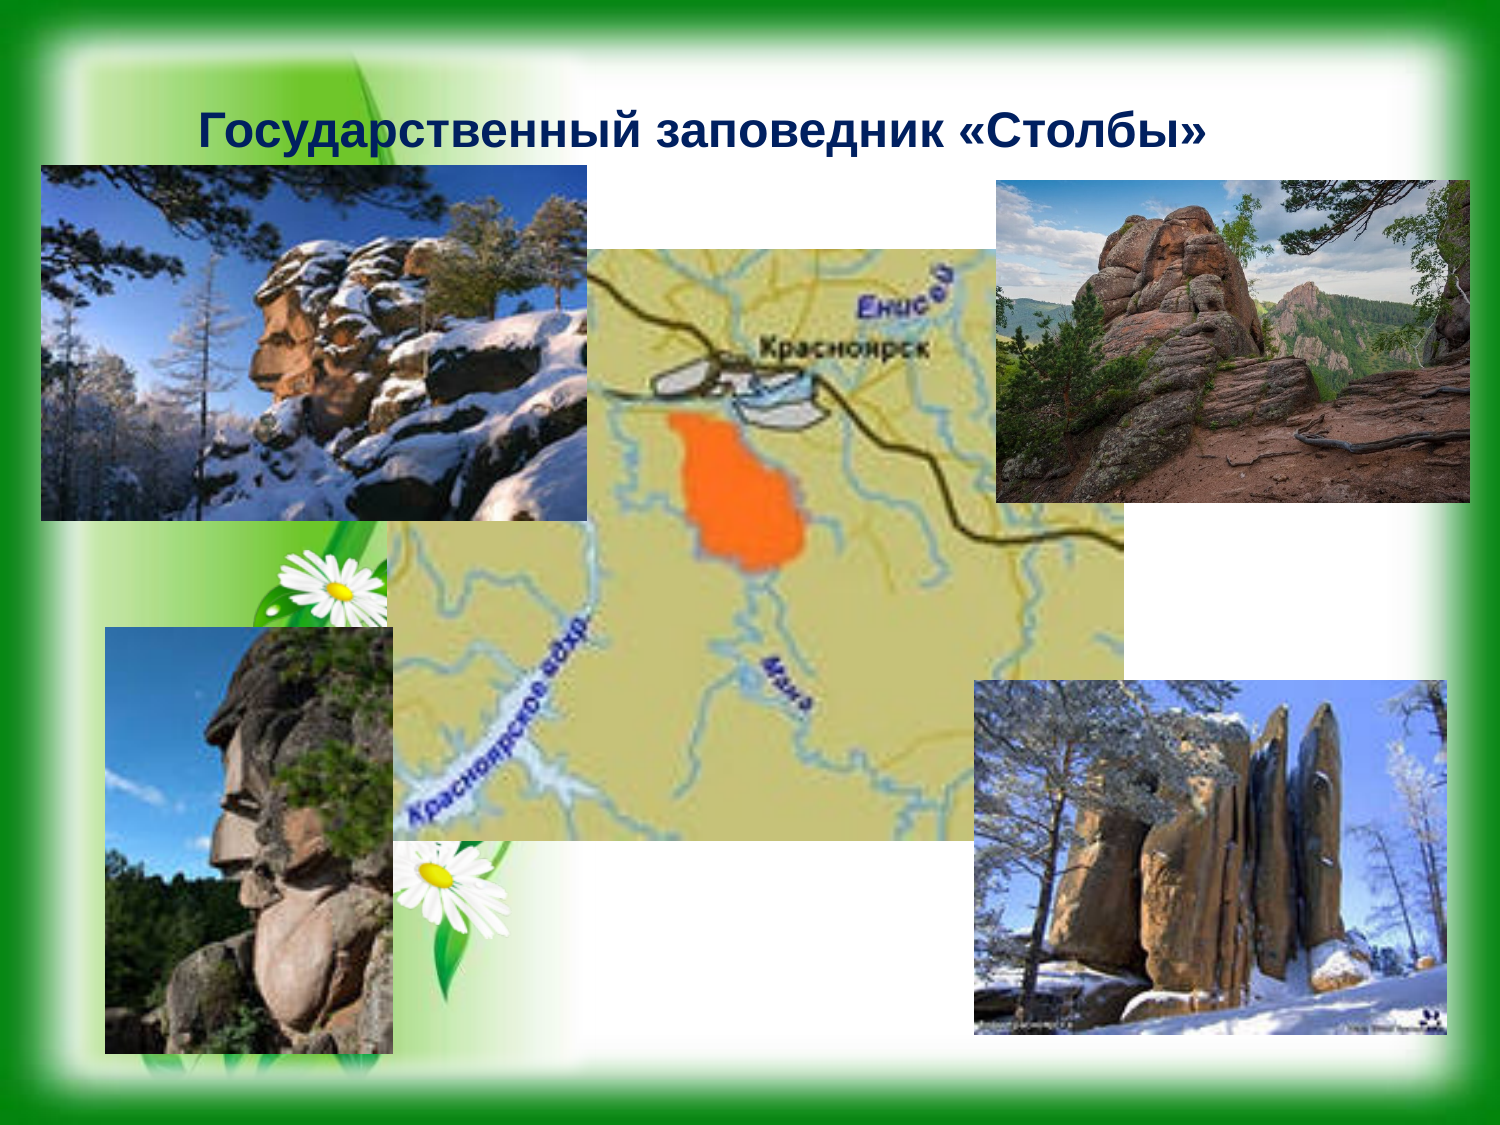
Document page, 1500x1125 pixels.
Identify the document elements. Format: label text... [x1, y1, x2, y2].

picture [0, 0, 1500, 1125]
text_box Государственный заповедник «Столбы» [135, 89, 1270, 165]
